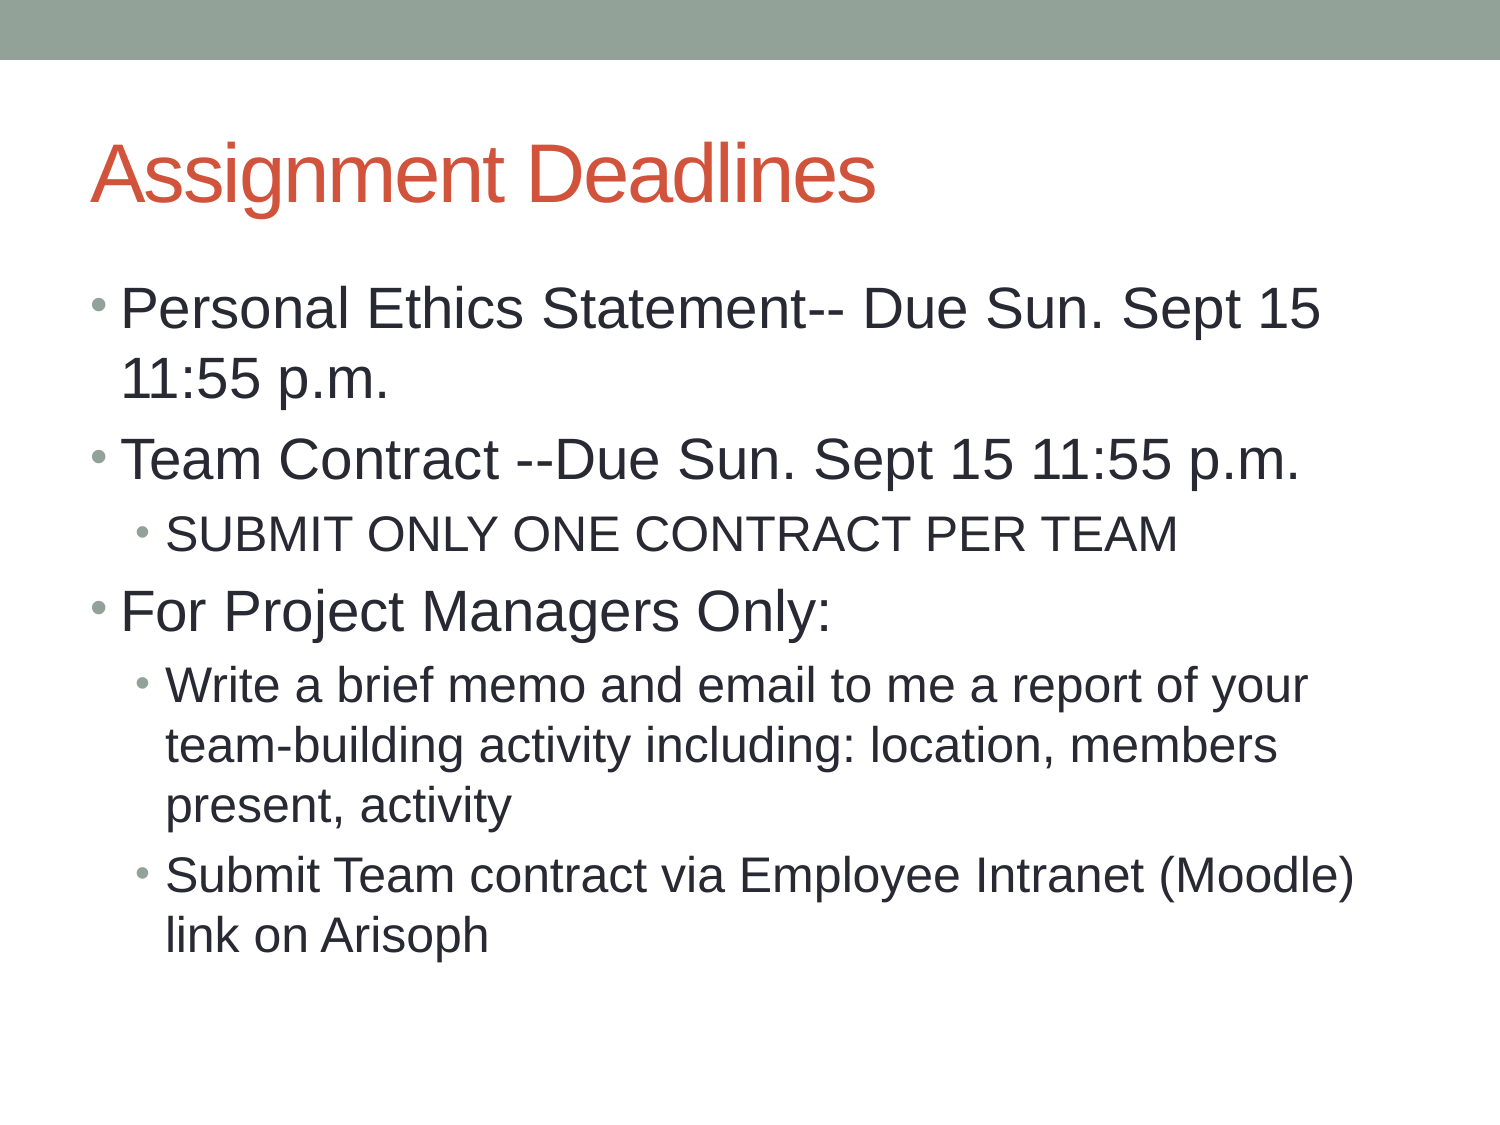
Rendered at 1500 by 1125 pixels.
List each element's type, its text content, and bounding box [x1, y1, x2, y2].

title Assignment Deadlines [75, 87, 1425, 250]
list Personal Ethics Statement-- Due Sun. Sept 15 11:55 p.m. Team Contract --Due Sun. Sept 15 11:55 p.m. SUBMIT ONLY ONE CONTRACT PER TEAM For Project Managers Only: Write a brief memo and email to me a report of your team-building activity including: location, members present, activity Submit Team contract via Employee Intranet (Moodle) link on Arisoph [75, 262, 1425, 1063]
